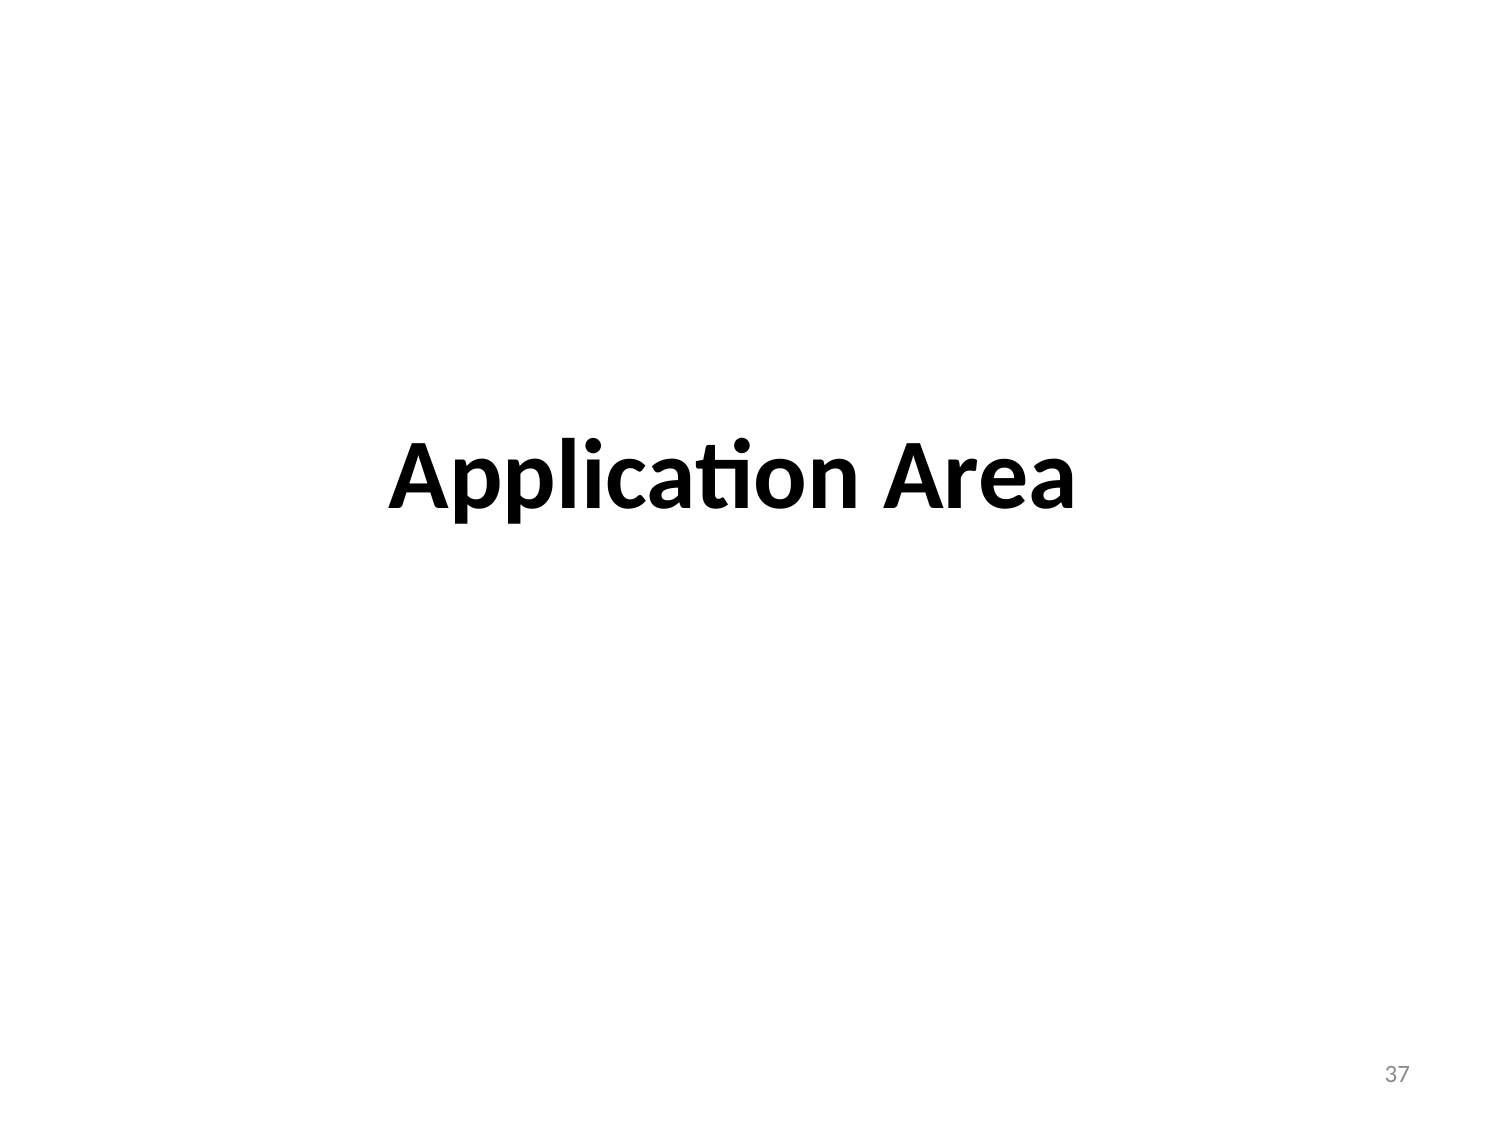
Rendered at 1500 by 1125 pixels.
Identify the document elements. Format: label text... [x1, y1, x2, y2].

slide_number 37 [1074, 1042, 1425, 1103]
title Application Area [58, 375, 1409, 563]
